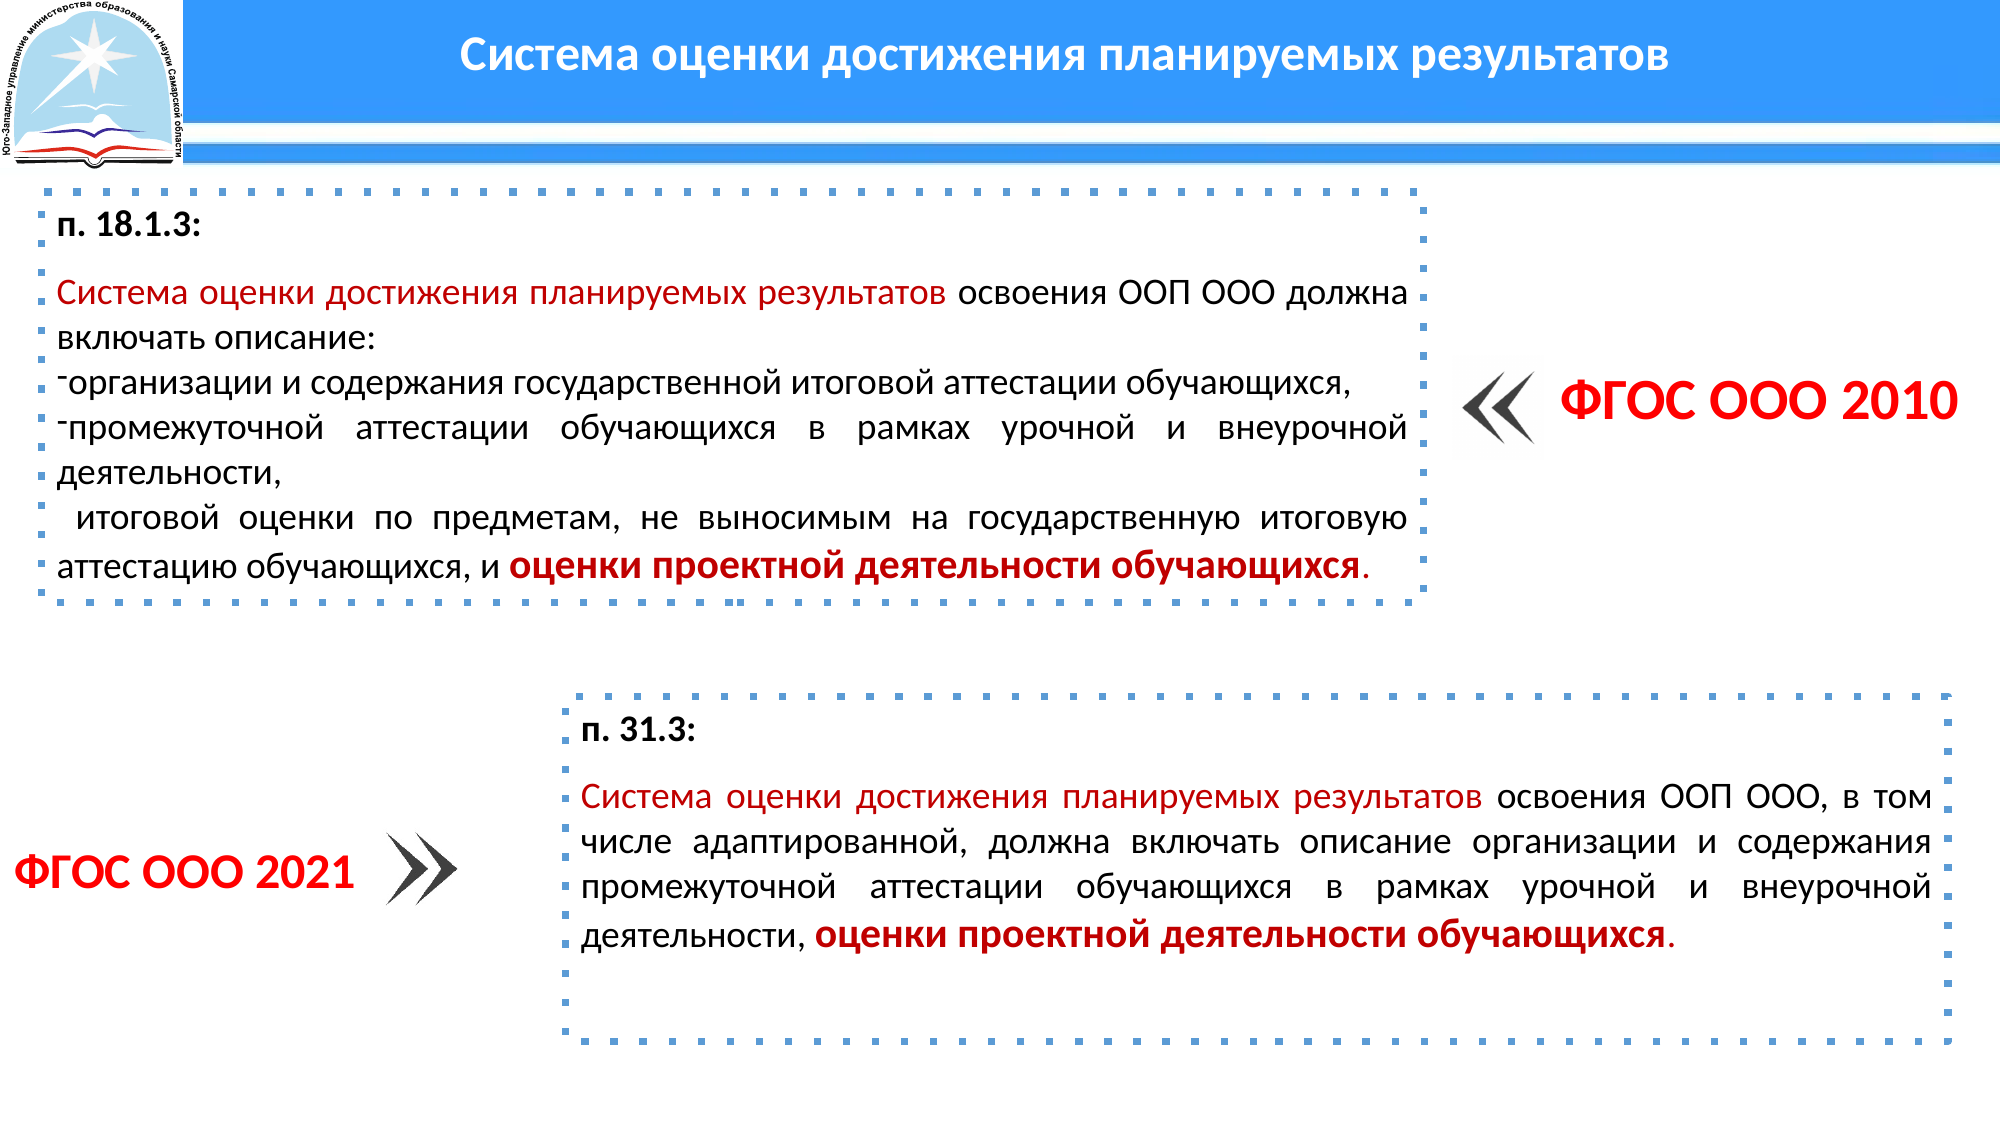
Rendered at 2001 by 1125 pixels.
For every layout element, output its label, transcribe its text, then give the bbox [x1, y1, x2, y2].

picture [375, 816, 467, 921]
text_box ФГОС ООО 2021 [0, 830, 375, 906]
text_box п. 31.3: Система оценки достижения планируемых результатов освоения ООП ООО, в том числе адаптированной, должна включать описание организации и содержания промежуточной аттестации обучающихся в рамках урочной и внеурочной деятельности, оценки проектной деятельности обучающихся. [565, 696, 1948, 1042]
picture [0, 0, 2000, 179]
text_box ФГОС ООО 2010 [1545, 354, 1975, 439]
text_box п. 18.1.3: Система оценки достижения планируемых результатов освоения ООП ООО должна включать описание: организации и содержания государственной итоговой аттестации обучающихся, промежуточной аттестации обучающихся в рамках урочной и внеурочной деятельности, итоговой оценки по предметам, не выносимым на государственную итоговую аттестацию обучающихся, и оценки проектной деятельности обучающихся. [41, 191, 1424, 603]
picture [1452, 355, 1544, 460]
